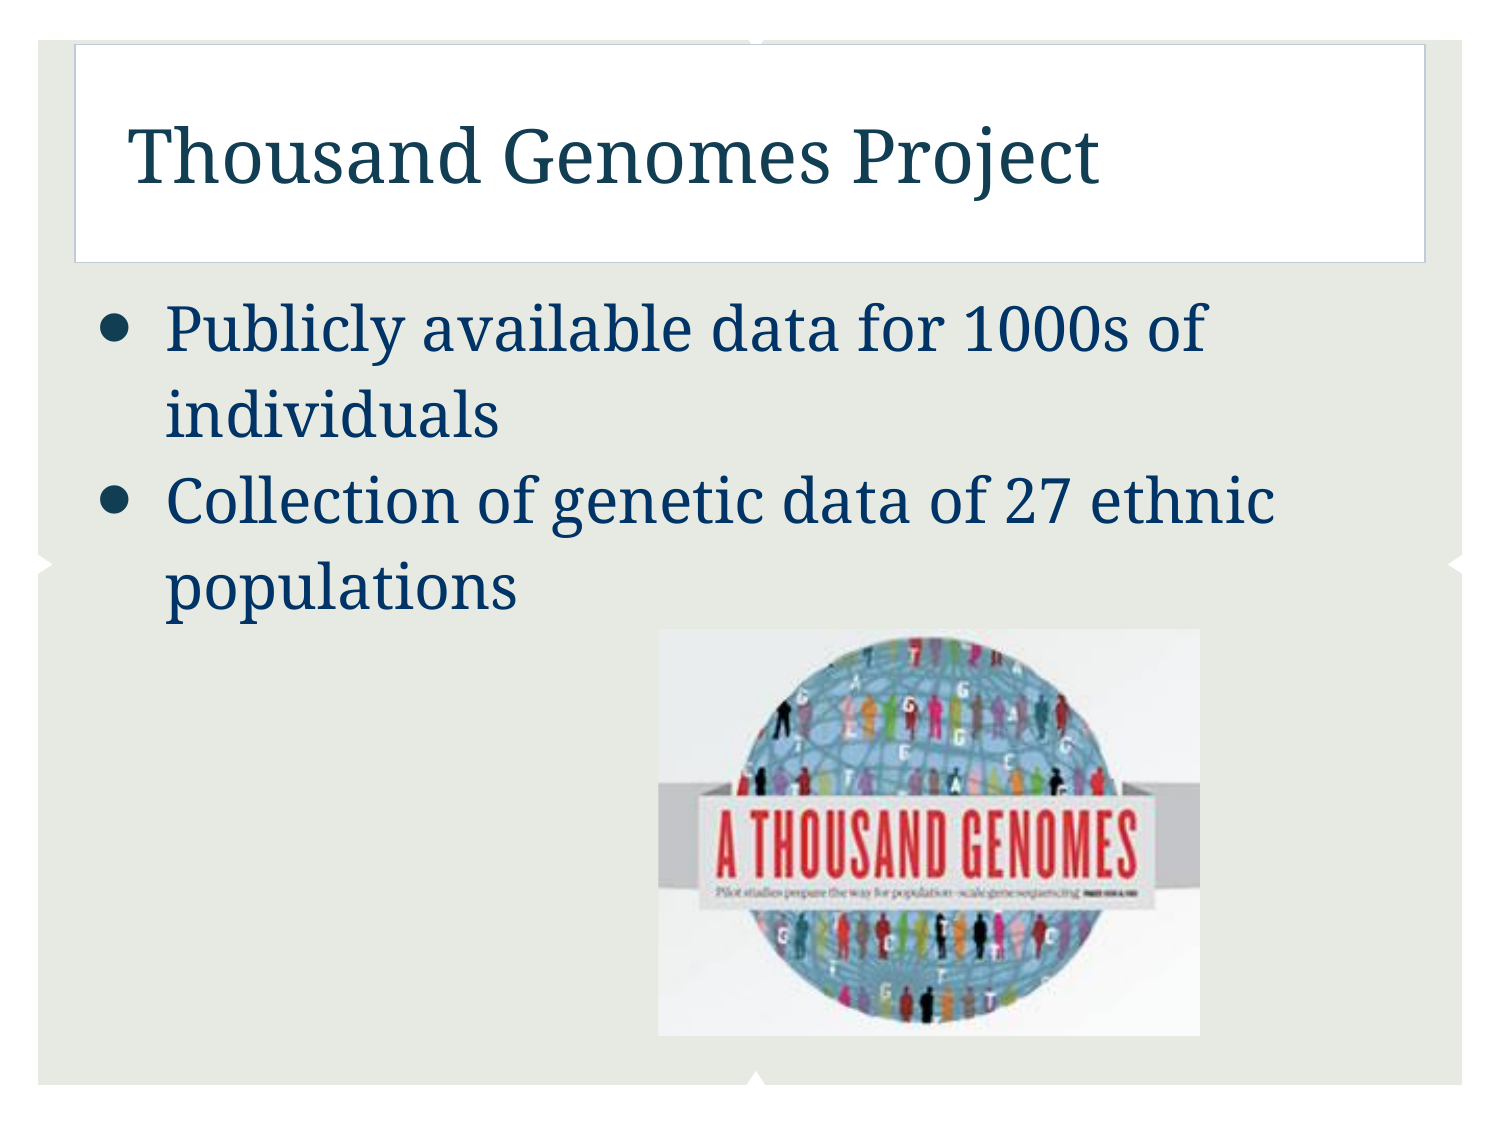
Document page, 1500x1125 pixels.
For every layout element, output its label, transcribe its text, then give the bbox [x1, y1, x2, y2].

text_box [658, 629, 1200, 1036]
list Publicly available data for 1000s of individuals Collection of genetic data of 27 ethnic populations [75, 263, 1425, 931]
title Thousand Genomes Project [74, 44, 1426, 263]
